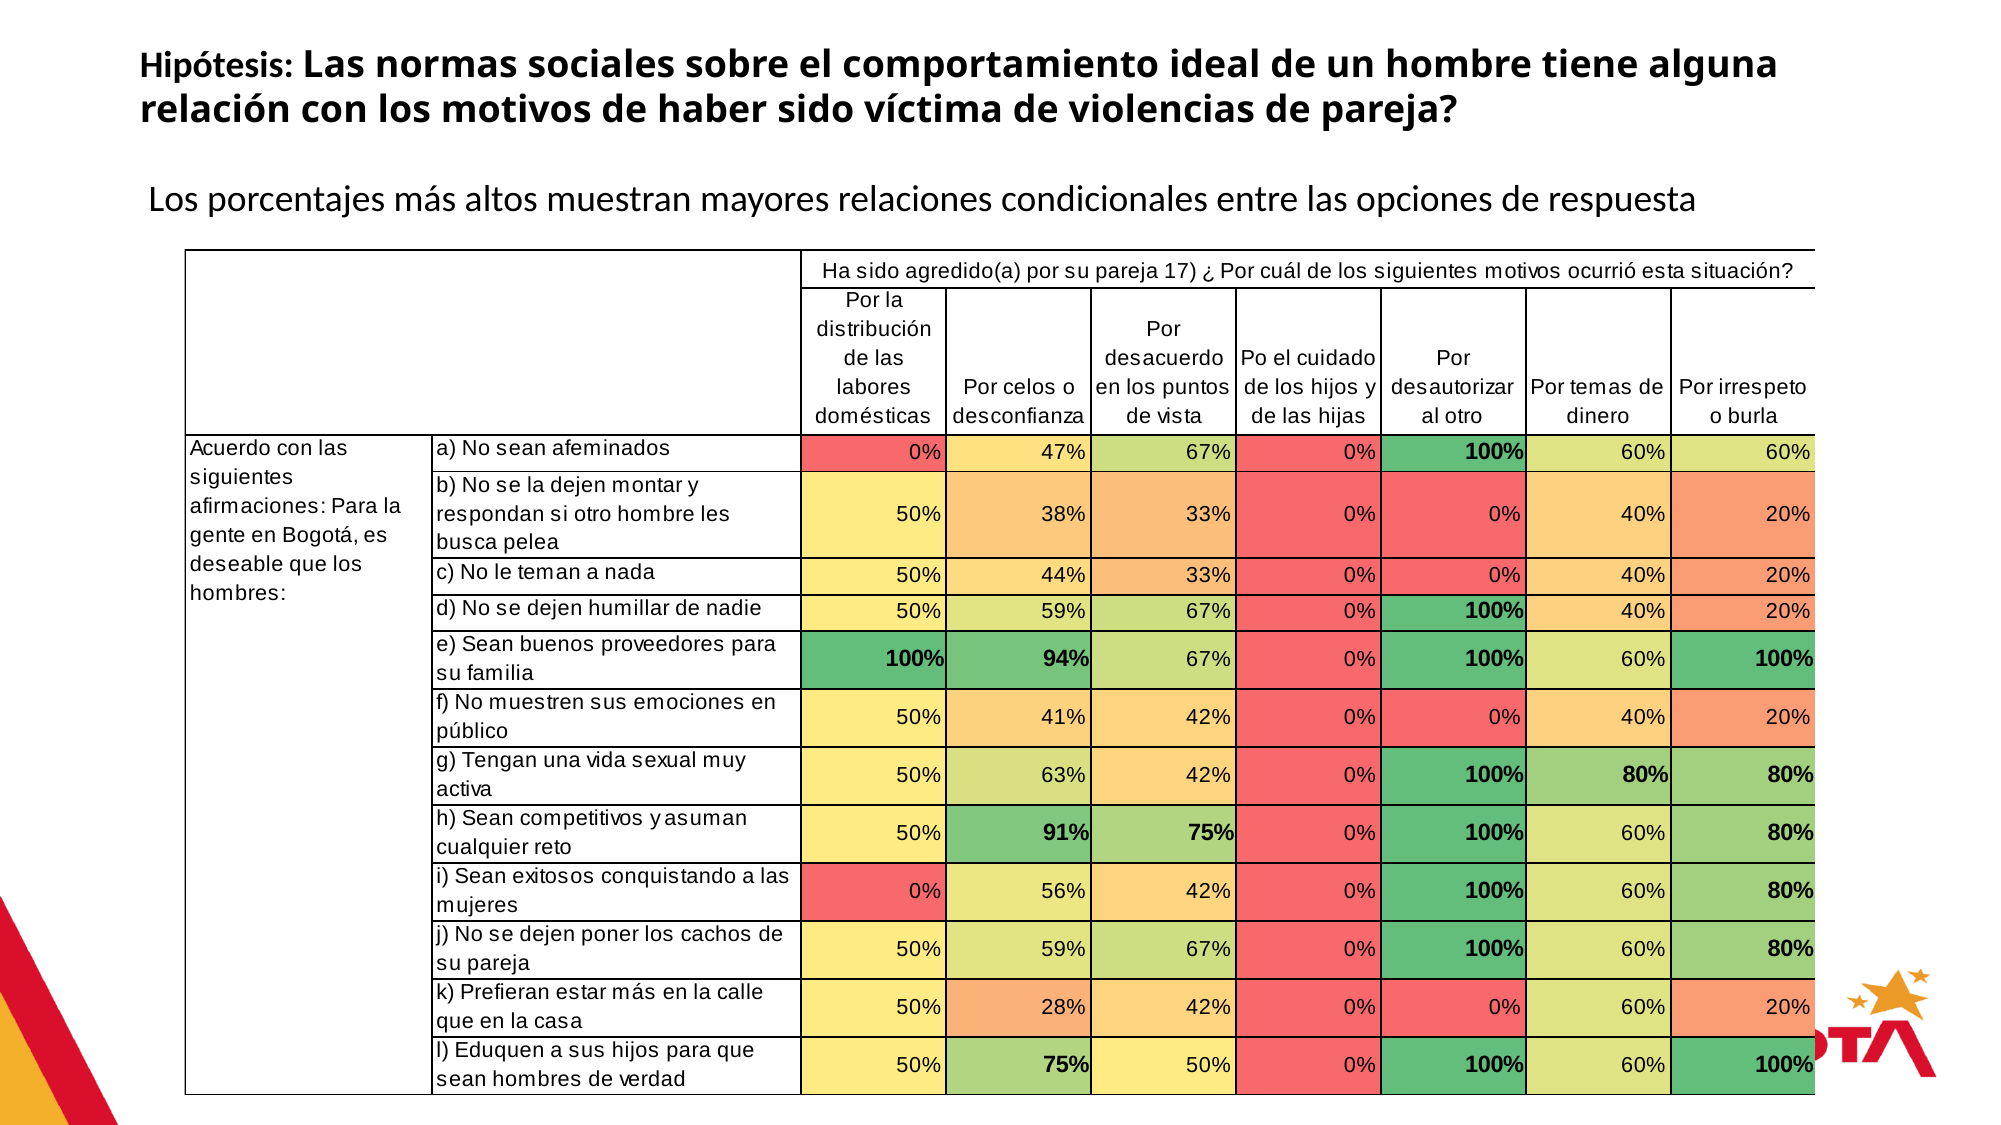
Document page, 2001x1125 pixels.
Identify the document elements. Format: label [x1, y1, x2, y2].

text_box [133, 166, 1714, 227]
picture [0, 0, 2000, 1125]
text_box [125, 33, 1875, 138]
